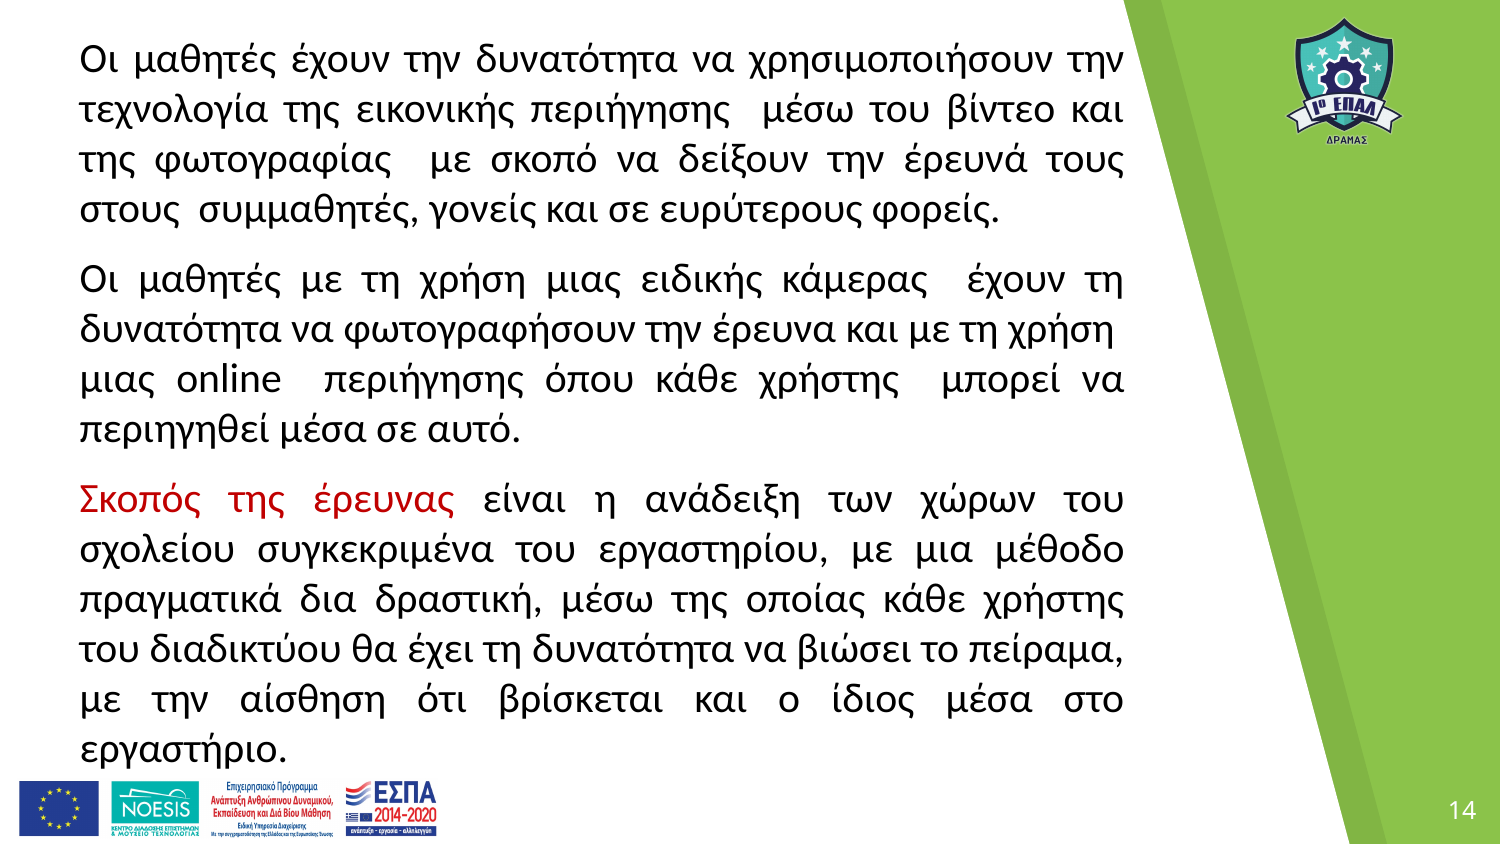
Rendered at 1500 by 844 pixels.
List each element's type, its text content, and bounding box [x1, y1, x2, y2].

picture [1281, 13, 1406, 151]
picture [17, 777, 438, 839]
slide_number 14 [1401, 779, 1492, 844]
text_box Οι μαθητές έχουν την δυνατότητα να χρησιμοποιήσουν την τεχνολογία της εικονικής περιήγησης μέσω του βίντεο και της φωτογραφίας με σκοπό να δείξουν την έρευνά τους στους συμμαθητές, γονείς και σε ευρύτερους φορείς. Οι μαθητές με τη χρήση μιας ειδικής κάμερας έχουν τη δυνατότητα να φωτογραφήσουν την έρευνα και με τη χρήση μιας online περιήγησης όπου κάθε χρήστης μπορεί να περιηγηθεί μέσα σε αυτό. Σκοπός της έρευνας είναι η ανάδειξη των χώρων του σχολείου συγκεκριμένα του εργαστηρίου, με μια μέθοδο πραγματικά δια δραστική, μέσω της οποίας κάθε χρήστης του διαδικτύου θα έχει τη δυνατότητα να βιώσει το πείραμα, με την αίσθηση ότι βρίσκεται και ο ίδιος μέσα στο εργαστήριο. [64, 23, 1140, 779]
